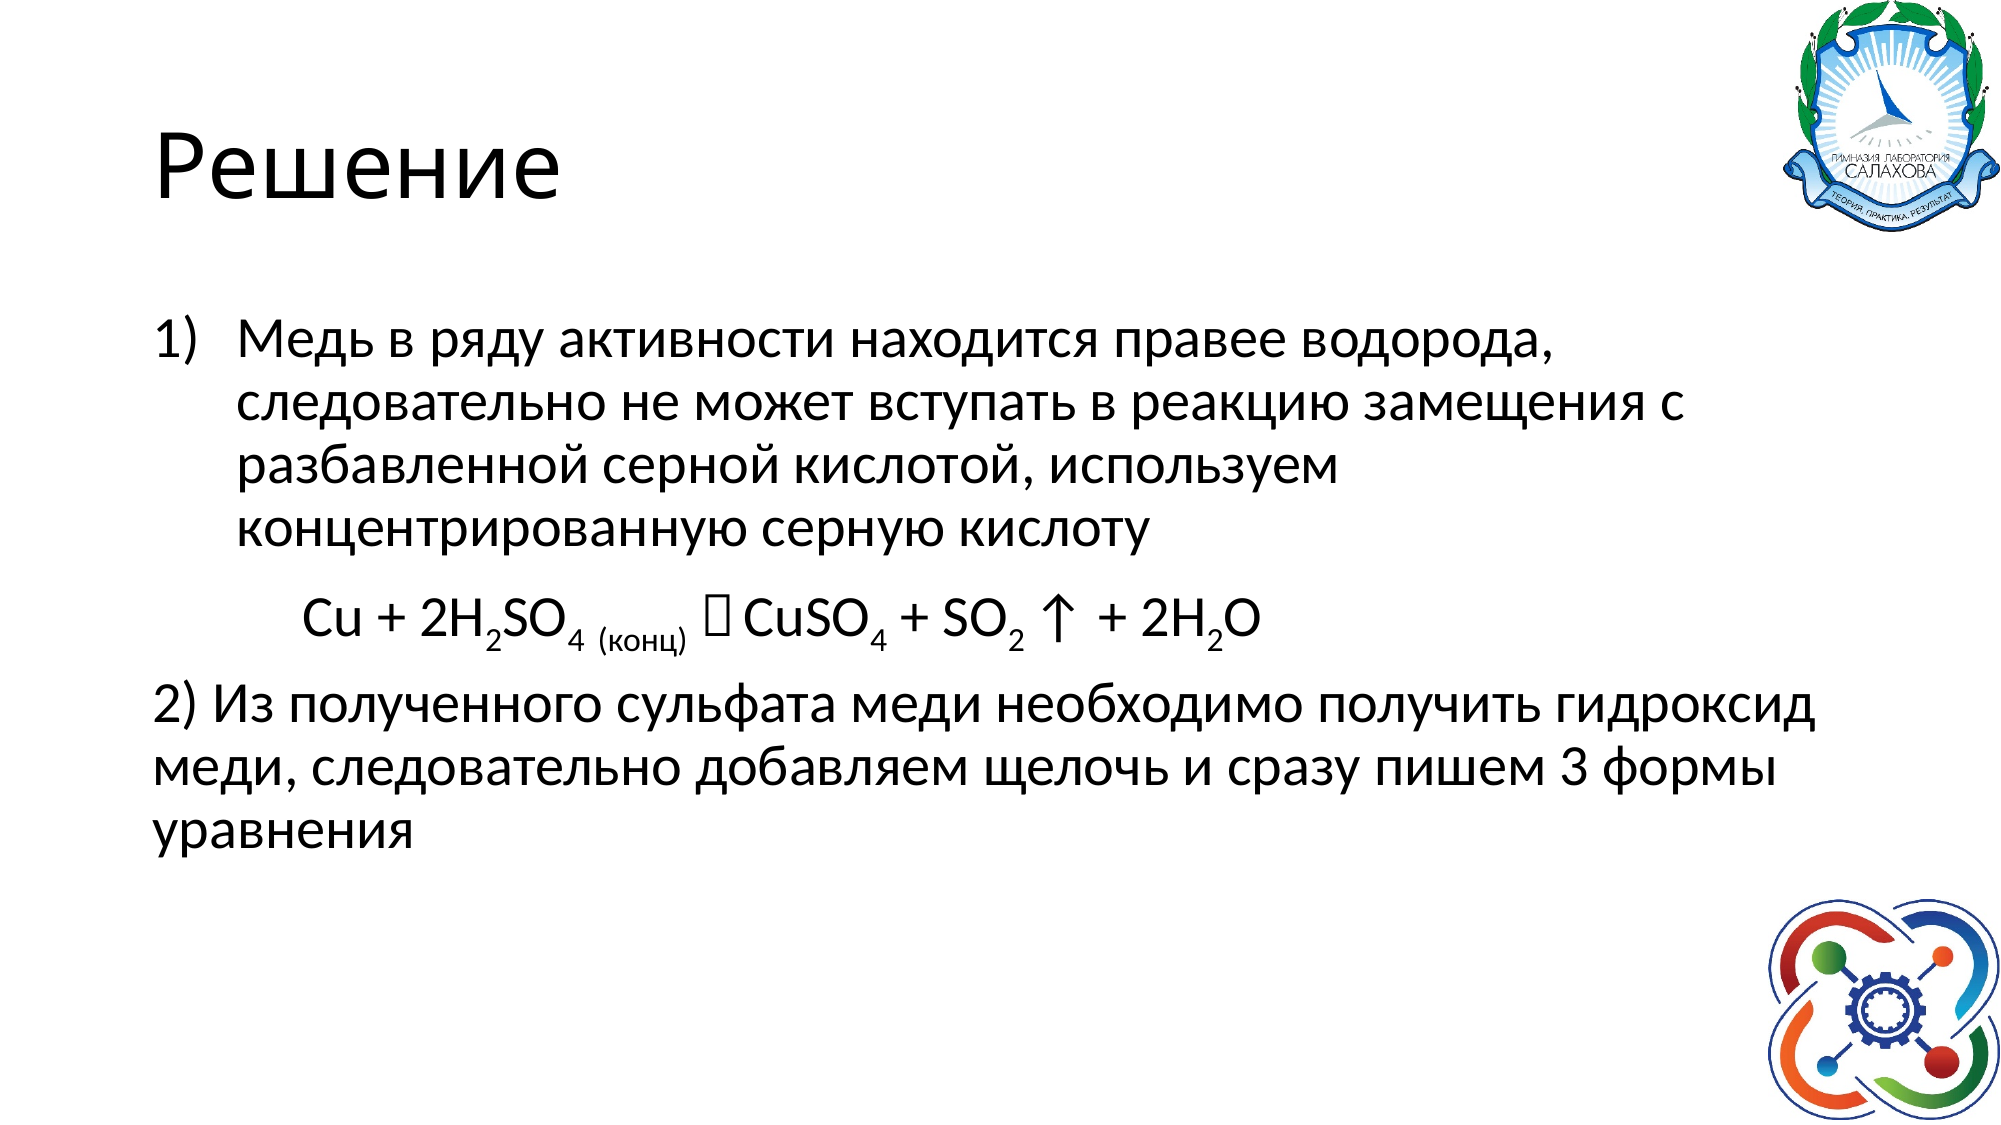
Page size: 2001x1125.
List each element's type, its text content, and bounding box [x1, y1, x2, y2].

list Медь в ряду активности находится правее водорода, следовательно не может вступать в реакцию замещения с разбавленной серной кислотой, используем концентрированную серную кислоту Cu + 2H2SO4 (конц)  CuSO4 + SO2 ↑ + 2H2O 2) Из полученного сульфата меди необходимо получить гидроксид меди, следовательно добавляем щелочь и сразу пишем 3 формы уравнения [137, 299, 1863, 1014]
picture [1783, 0, 2000, 232]
title Решение [137, 59, 1863, 278]
picture [1768, 899, 2000, 1120]
